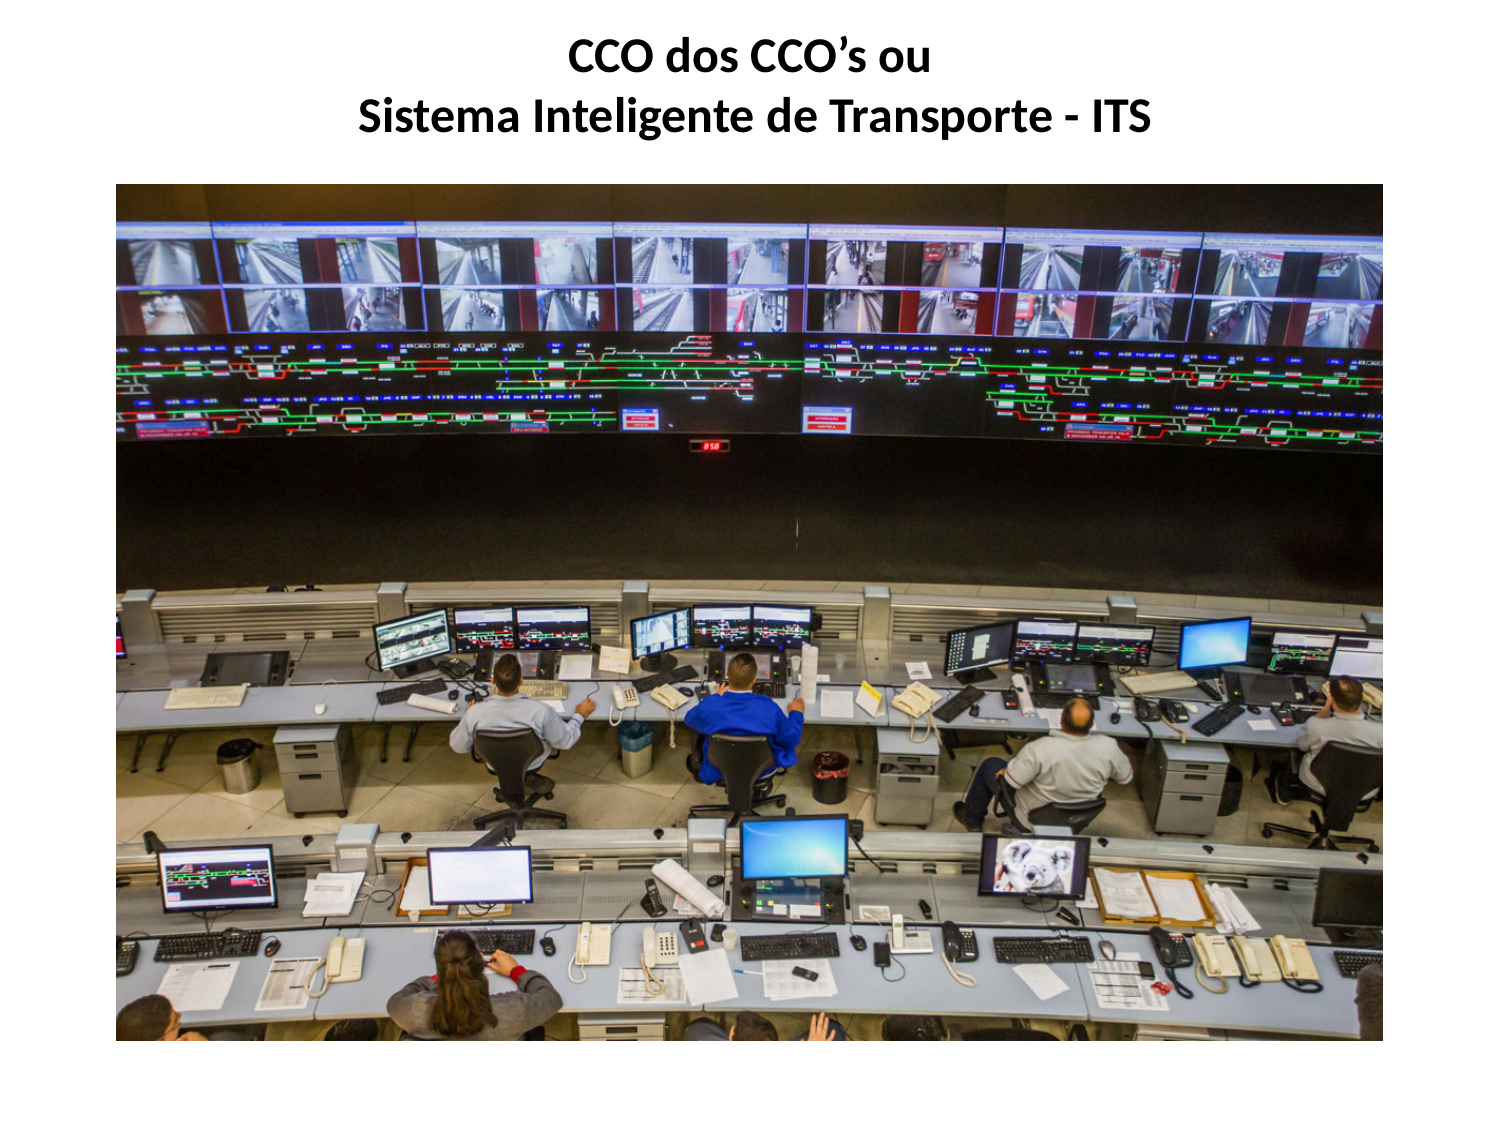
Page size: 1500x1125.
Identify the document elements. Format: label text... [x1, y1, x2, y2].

picture [116, 184, 1384, 1041]
text_box CCO dos CCO’s ou Sistema Inteligente de Transporte - ITS [41, 15, 1471, 149]
